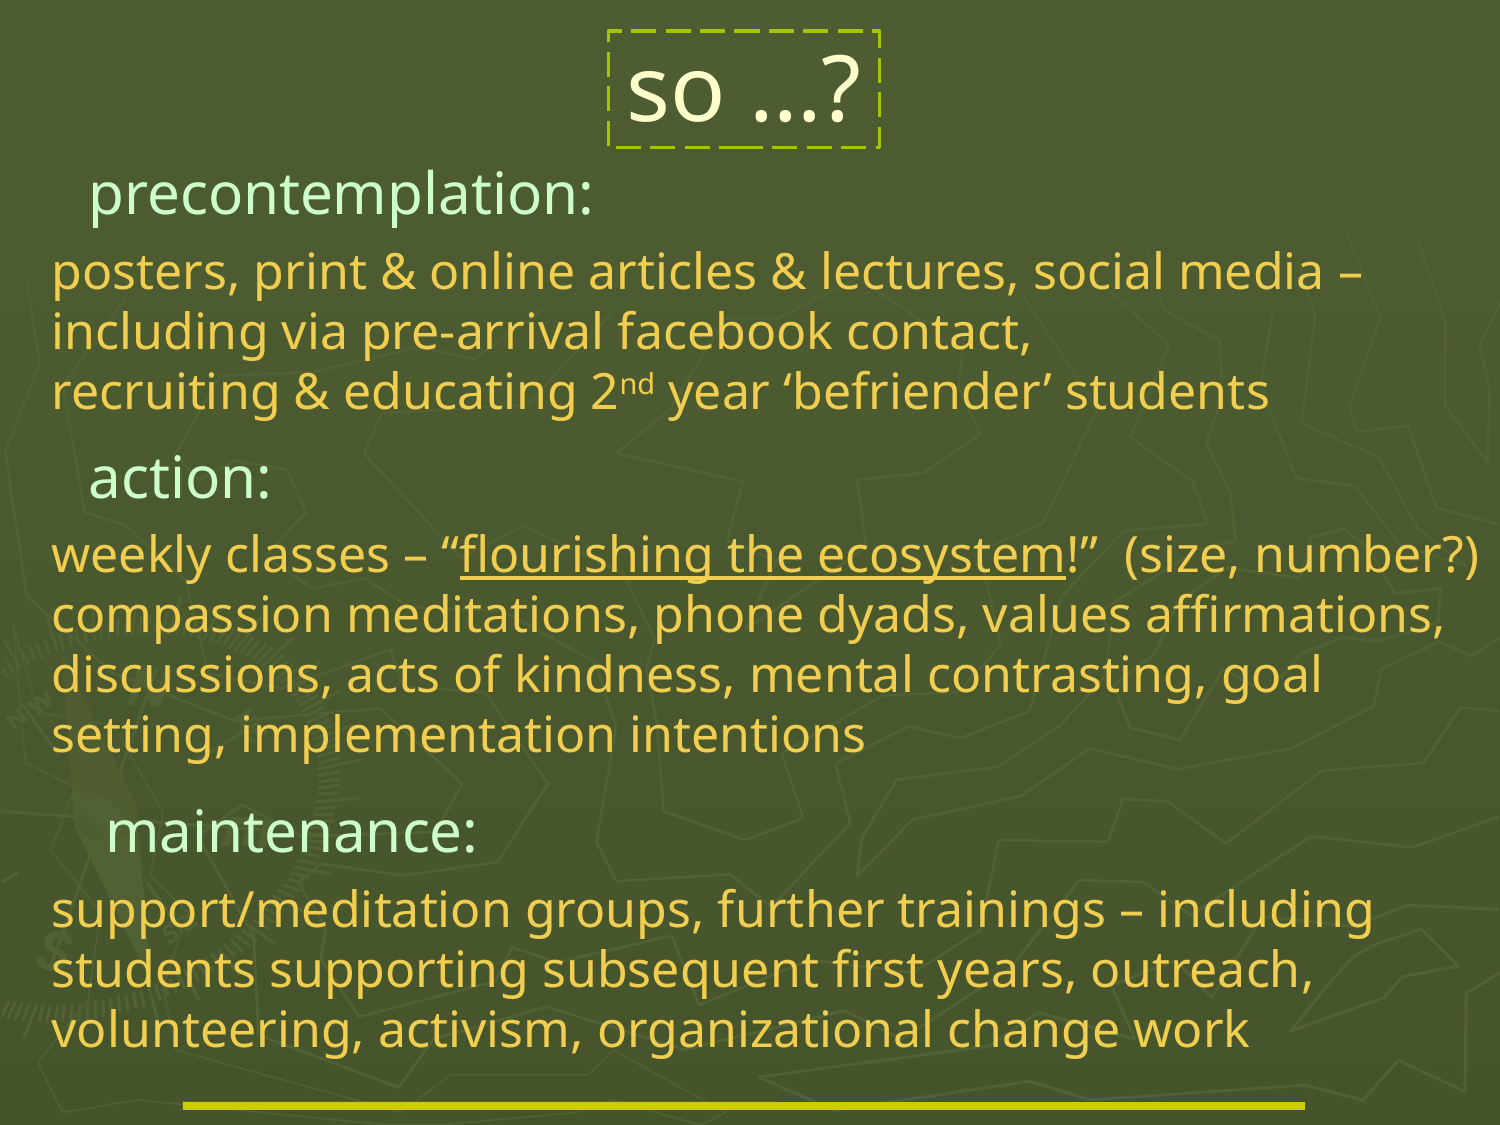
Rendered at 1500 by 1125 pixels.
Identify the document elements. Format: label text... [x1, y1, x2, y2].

title so …? [608, 30, 880, 148]
text_box support/meditation groups, further trainings – including students supporting subsequent first years, outreach, volunteering, activism, organizational change work [36, 869, 1496, 1065]
text_box precontemplation: [73, 149, 680, 231]
text_box posters, print & online articles & lectures, social media – including via pre-arrival facebook contact, recruiting & educating 2nd year ‘befriender’ students [36, 231, 1396, 427]
text_box weekly classes – “flourishing the ecosystem!” (size, number?) compassion meditations, phone dyads, values affirmations, discussions, acts of kindness, mental contrasting, goal setting, implementation intentions [36, 515, 1500, 770]
text_box action: [73, 432, 310, 515]
text_box maintenance: [90, 786, 494, 869]
